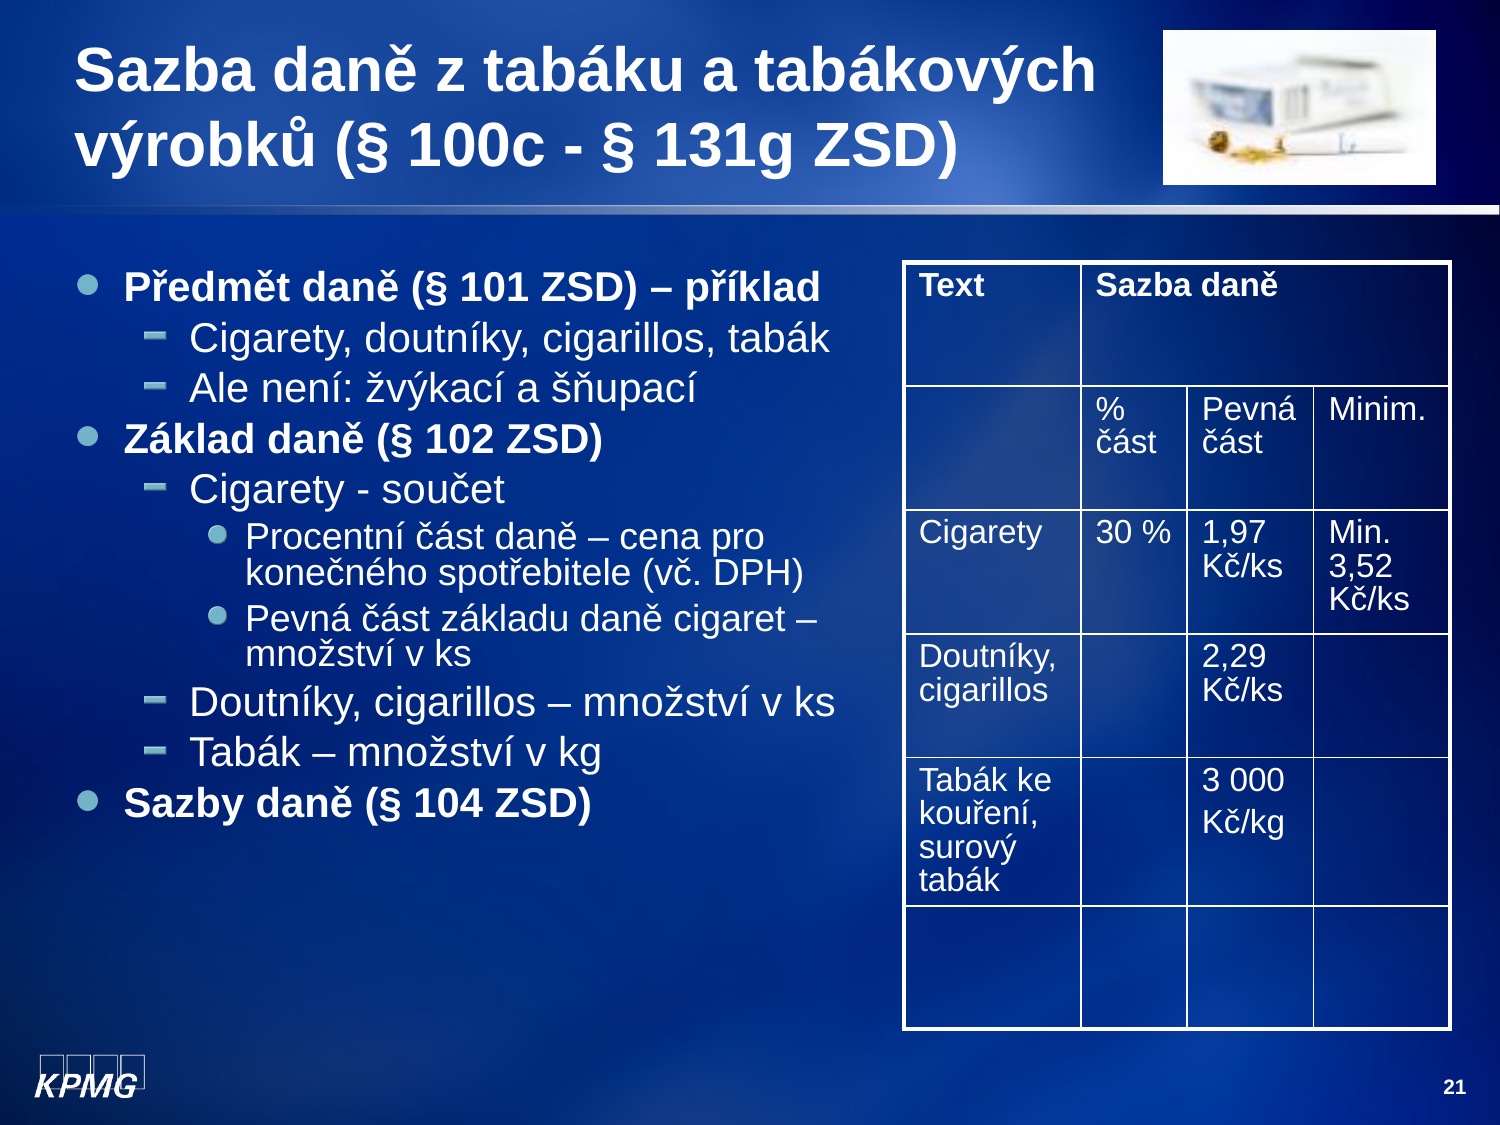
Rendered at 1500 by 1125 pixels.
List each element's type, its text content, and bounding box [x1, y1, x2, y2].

table_cell [1314, 758, 1448, 905]
table_cell [1082, 758, 1186, 905]
table_cell [1188, 907, 1313, 1027]
picture [0, 0, 1500, 1125]
table_cell Minim. [1314, 387, 1448, 509]
table_cell Tabák ke kouření, surový tabák [906, 758, 1080, 905]
table_header Sazba daně [1082, 265, 1448, 385]
table_cell Pevná část [1188, 387, 1313, 509]
slide_number 21 [1380, 1065, 1482, 1107]
table_cell 30 % [1082, 511, 1186, 633]
table_cell [1082, 635, 1186, 757]
table_cell [906, 907, 1080, 1027]
list Předmět daně (§ 101 ZSD) – příklad Cigarety, doutníky, cigarillos, tabák Ale není: žvýkací a šňupací Základ daně (§ 102 ZSD) Cigarety - součet Procentní část daně – cena pro konečného spotřebitele (vč. DPH) Pevná část základu daně cigaret – množství v ks Doutníky, cigarillos – množství v ks Tabák – množství v kg Sazby daně (§ 104 ZSD) [61, 262, 869, 1006]
table_cell 1,97 Kč/ks [1188, 511, 1313, 633]
title Sazba daně z tabáku a tabákových výrobků (§ 100c - § 131g ZSD) [59, 11, 1451, 196]
table_cell % část [1082, 387, 1186, 509]
table_cell Doutníky, cigarillos [906, 635, 1080, 757]
table_cell 2,29 Kč/ks [1188, 635, 1313, 757]
table_cell 3 000 Kč/kg [1188, 758, 1313, 905]
table_cell Min. 3,52 Kč/ks [1314, 511, 1448, 633]
table_cell [1314, 635, 1448, 757]
table_cell Cigarety [906, 511, 1080, 633]
table_cell [906, 387, 1080, 509]
table_cell [1082, 907, 1186, 1027]
table_header Text [906, 265, 1080, 385]
table_cell [1314, 907, 1448, 1027]
